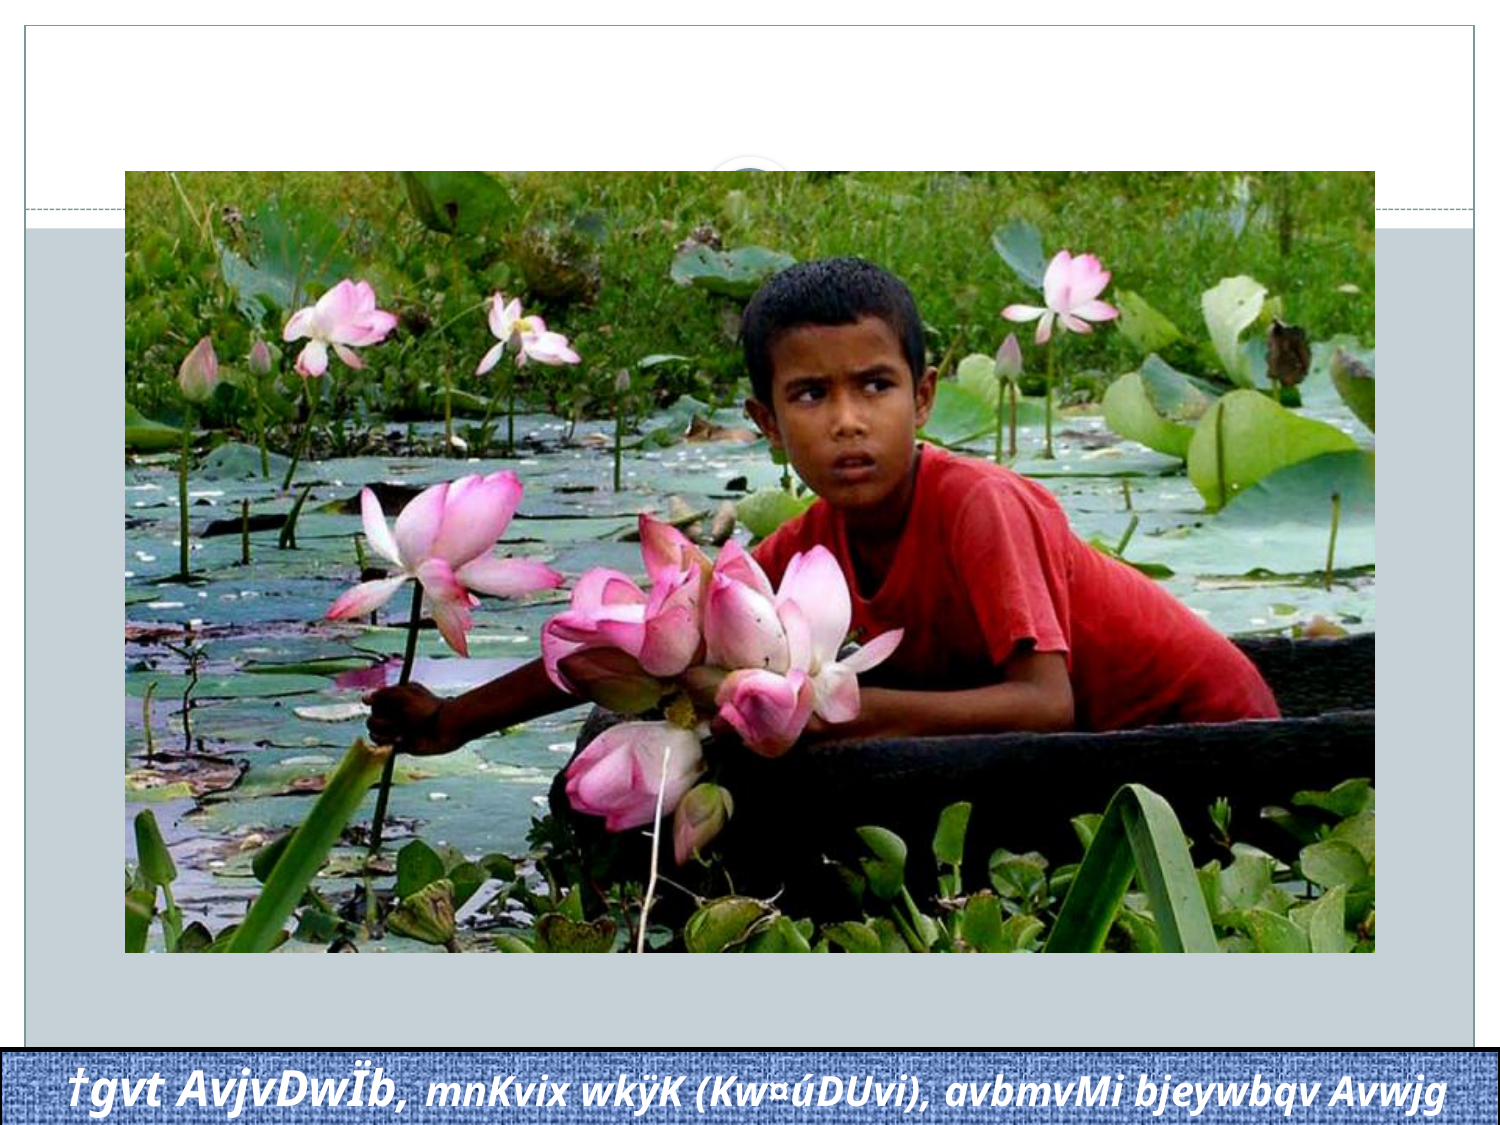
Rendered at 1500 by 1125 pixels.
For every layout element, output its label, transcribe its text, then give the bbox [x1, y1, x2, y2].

text_box †gvt AvjvDwÏb, mnKvix wkÿK (Kw¤úDUvi), avbmvMi bjeywbqv Avwjg gv`ªvmv, kiY‡Lvjv, ev‡MinvU| [0, 1049, 1500, 1125]
picture [124, 171, 1376, 954]
